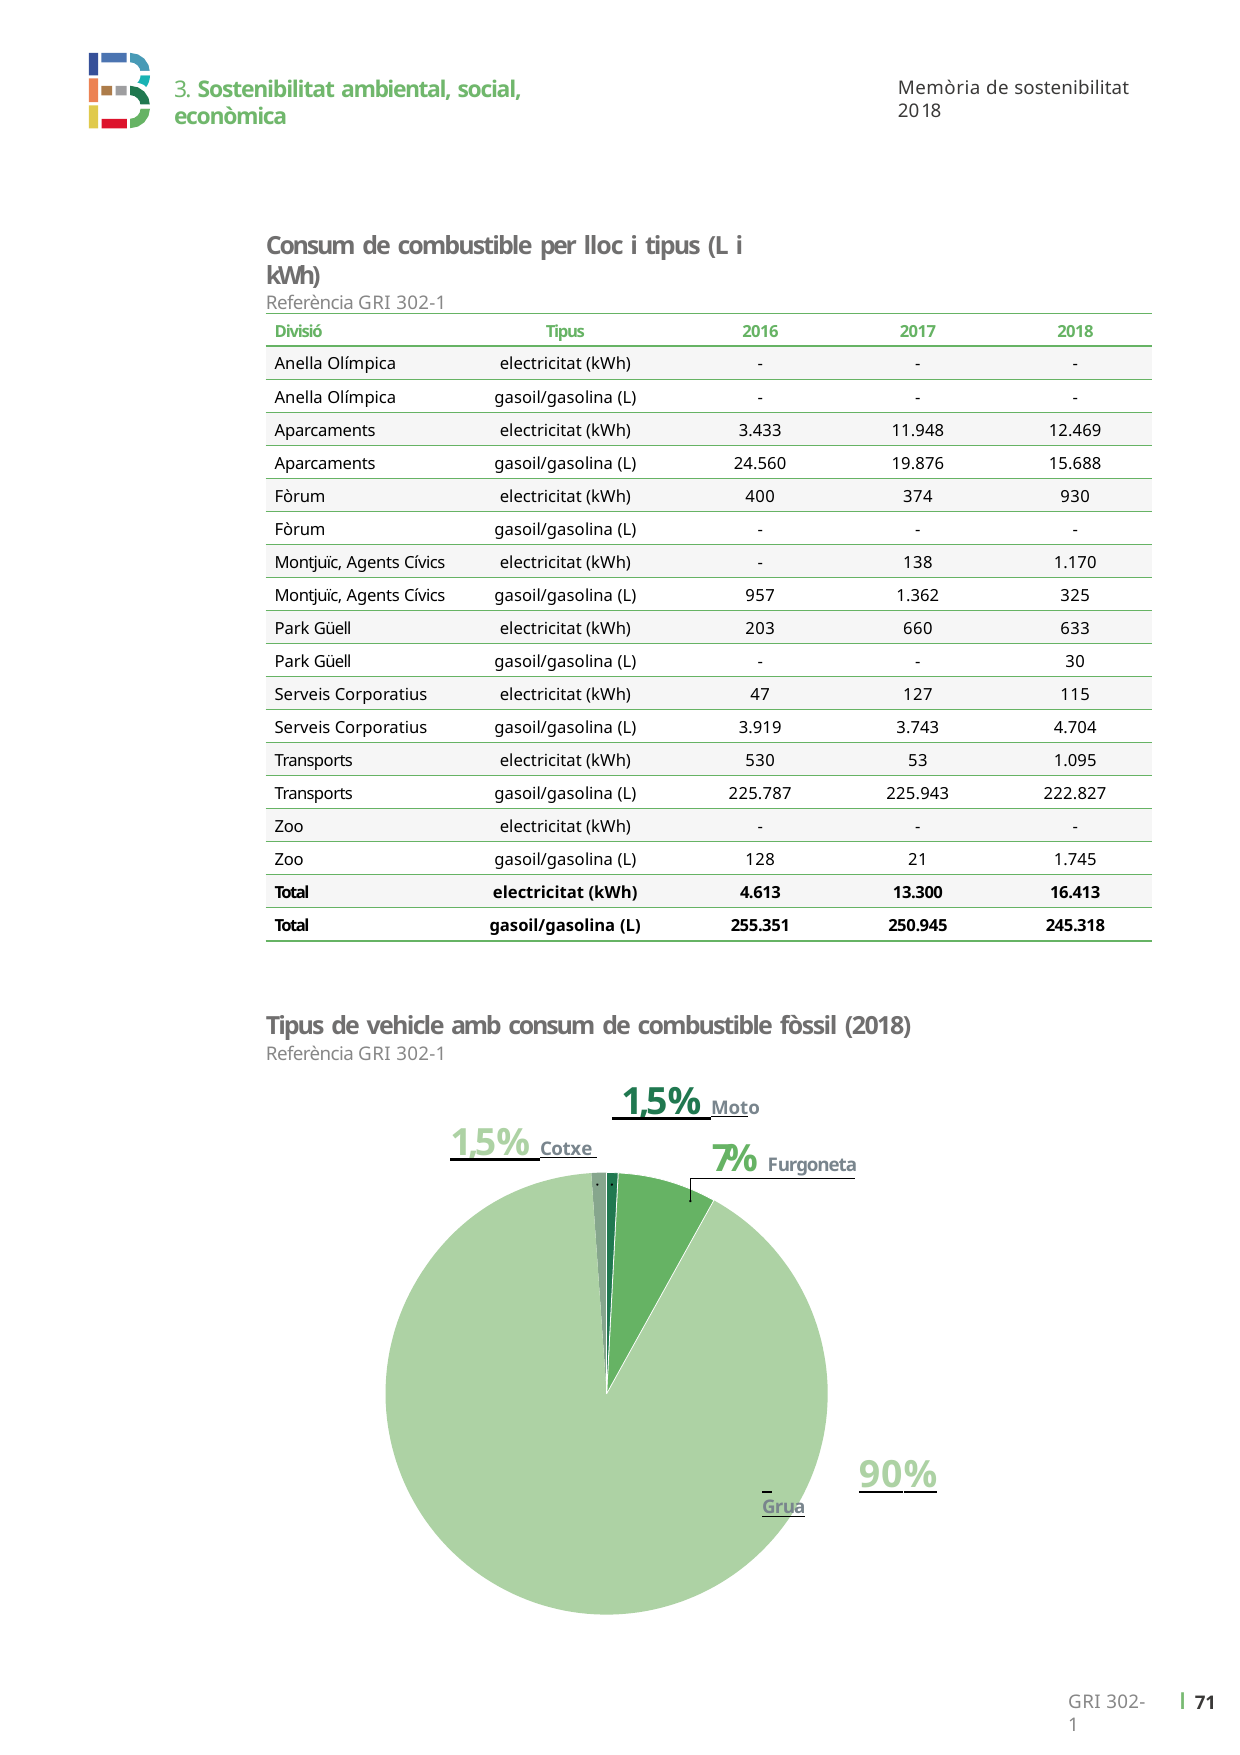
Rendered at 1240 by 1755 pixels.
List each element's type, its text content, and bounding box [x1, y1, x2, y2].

table_cell Serveis Corporatius [266, 677, 469, 709]
table_cell Transports [266, 743, 469, 775]
table_cell Zoo [266, 809, 469, 841]
table_cell Transports [266, 776, 469, 808]
table_cell 138 [839, 545, 997, 577]
table_cell Park Güell [266, 611, 469, 643]
table_cell - [679, 809, 839, 841]
table_cell electricitat (kWh) [469, 347, 679, 379]
table_cell - [997, 809, 1152, 841]
table_cell 24.560 [679, 446, 839, 478]
table_cell Zoo [266, 842, 469, 874]
table_cell Serveis Corporatius [266, 710, 469, 742]
table_cell - [997, 512, 1152, 544]
table_cell - [839, 644, 997, 676]
table_cell - [679, 512, 839, 544]
table_cell 3.919 [679, 710, 839, 742]
table_cell electricitat (kWh) [469, 545, 679, 577]
table_header 2016 [679, 314, 839, 345]
table_cell Aparcaments [266, 446, 469, 478]
table_cell gasoil/gasolina (L) [469, 380, 679, 412]
table_header 2017 [839, 314, 997, 345]
table_header Tipus [469, 314, 679, 345]
table_cell Park Güell [266, 644, 469, 676]
table_cell gasoil/gasolina (L) [469, 446, 679, 478]
table_cell 15.688 [997, 446, 1152, 478]
table_cell 13.300 [839, 875, 997, 907]
table_cell Anella Olímpica [266, 380, 469, 412]
table_cell 3.433 [679, 413, 839, 445]
table_cell 16.413 [997, 875, 1152, 907]
table_cell electricitat (kWh) [469, 677, 679, 709]
table_cell 53 [839, 743, 997, 775]
table_cell 225.787 [679, 776, 839, 808]
table_cell 1.745 [997, 842, 1152, 874]
table_cell 633 [997, 611, 1152, 643]
table_cell 19.876 [839, 446, 997, 478]
table_cell gasoil/gasolina (L) [469, 512, 679, 544]
table_cell - [679, 347, 839, 379]
table_cell Aparcaments [266, 413, 469, 445]
table_cell - [679, 380, 839, 412]
table_cell - [997, 380, 1152, 412]
text_box 90% Grua [833, 1448, 986, 1518]
table_cell gasoil/gasolina (L) [469, 842, 679, 874]
table_cell Fòrum [266, 479, 469, 511]
table_cell 250.945 [839, 908, 997, 940]
table_cell 930 [997, 479, 1152, 511]
table_cell 203 [679, 611, 839, 643]
table_cell 11.948 [839, 413, 997, 445]
table_cell Total [266, 908, 469, 940]
table_header 2018 [997, 314, 1152, 345]
table_cell gasoil/gasolina (L) [469, 710, 679, 742]
text_box Consum de combustible per lloc i tipus (L i kWh) Referència GRI 302-1 [263, 224, 804, 314]
text_box ı 69 [1176, 1677, 1219, 1742]
table_cell Montjuïc, Agents Cívics [266, 545, 469, 577]
table_cell - [839, 380, 997, 412]
table_cell Anella Olímpica [266, 347, 469, 379]
table_cell 4.613 [679, 875, 839, 907]
table_cell Total [266, 875, 469, 907]
table_cell electricitat (kWh) [469, 611, 679, 643]
table_cell 255.351 [679, 908, 839, 940]
text_box 7% Furgoneta [709, 1132, 858, 1180]
table_cell 1.170 [997, 545, 1152, 577]
text_box Tipus de vehicle amb consum de combustible fòssil (2018) Referència GRI 302-1 1,5% Moto [263, 1004, 916, 1122]
table_cell electricitat (kWh) [469, 479, 679, 511]
table_cell 3.743 [839, 710, 997, 742]
text_box Memòria de sostenibilitat 2018 [895, 73, 1154, 121]
table_cell electricitat (kWh) [469, 743, 679, 775]
table_cell 400 [679, 479, 839, 511]
table_cell 12.469 [997, 413, 1152, 445]
table_cell Fòrum [266, 512, 469, 544]
table_cell - [839, 347, 997, 379]
table_cell 325 [997, 578, 1152, 610]
table_cell gasoil/gasolina (L) [469, 908, 679, 940]
table_cell gasoil/gasolina (L) [469, 776, 679, 808]
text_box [596, 1177, 856, 1203]
table_header Divisió [266, 314, 469, 345]
table_cell electricitat (kWh) [469, 413, 679, 445]
table_cell - [997, 347, 1152, 379]
table_cell - [839, 809, 997, 841]
table_cell - [679, 545, 839, 577]
text_box 3. Sostenibilitat ambiental, social, econòmica [172, 72, 631, 130]
table_cell 530 [679, 743, 839, 775]
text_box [88, 52, 154, 129]
table_cell 374 [839, 479, 997, 511]
text_box GRI 302-1 [1066, 1689, 1154, 1736]
table_cell 660 [839, 611, 997, 643]
table_cell - [679, 644, 839, 676]
table_cell 1.095 [997, 743, 1152, 775]
table_cell 245.318 [997, 908, 1152, 940]
table_cell 1.362 [839, 578, 997, 610]
table_cell 222.827 [997, 776, 1152, 808]
table_cell 30 [997, 644, 1152, 676]
text_box 1,5% Cotxe [448, 1115, 600, 1163]
table_cell 4.704 [997, 710, 1152, 742]
table_cell 957 [679, 578, 839, 610]
table_cell 127 [839, 677, 997, 709]
table_cell - [839, 512, 997, 544]
table_cell gasoil/gasolina (L) [469, 578, 679, 610]
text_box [385, 1171, 828, 1615]
table_cell electricitat (kWh) [469, 809, 679, 841]
table_cell 128 [679, 842, 839, 874]
table_cell Montjuïc, Agents Cívics [266, 578, 469, 610]
table_cell 47 [679, 677, 839, 709]
table_cell gasoil/gasolina (L) [469, 644, 679, 676]
table_cell 21 [839, 842, 997, 874]
table_cell 115 [997, 677, 1152, 709]
table_cell electricitat (kWh) [469, 875, 679, 907]
table_cell 225.943 [839, 776, 997, 808]
